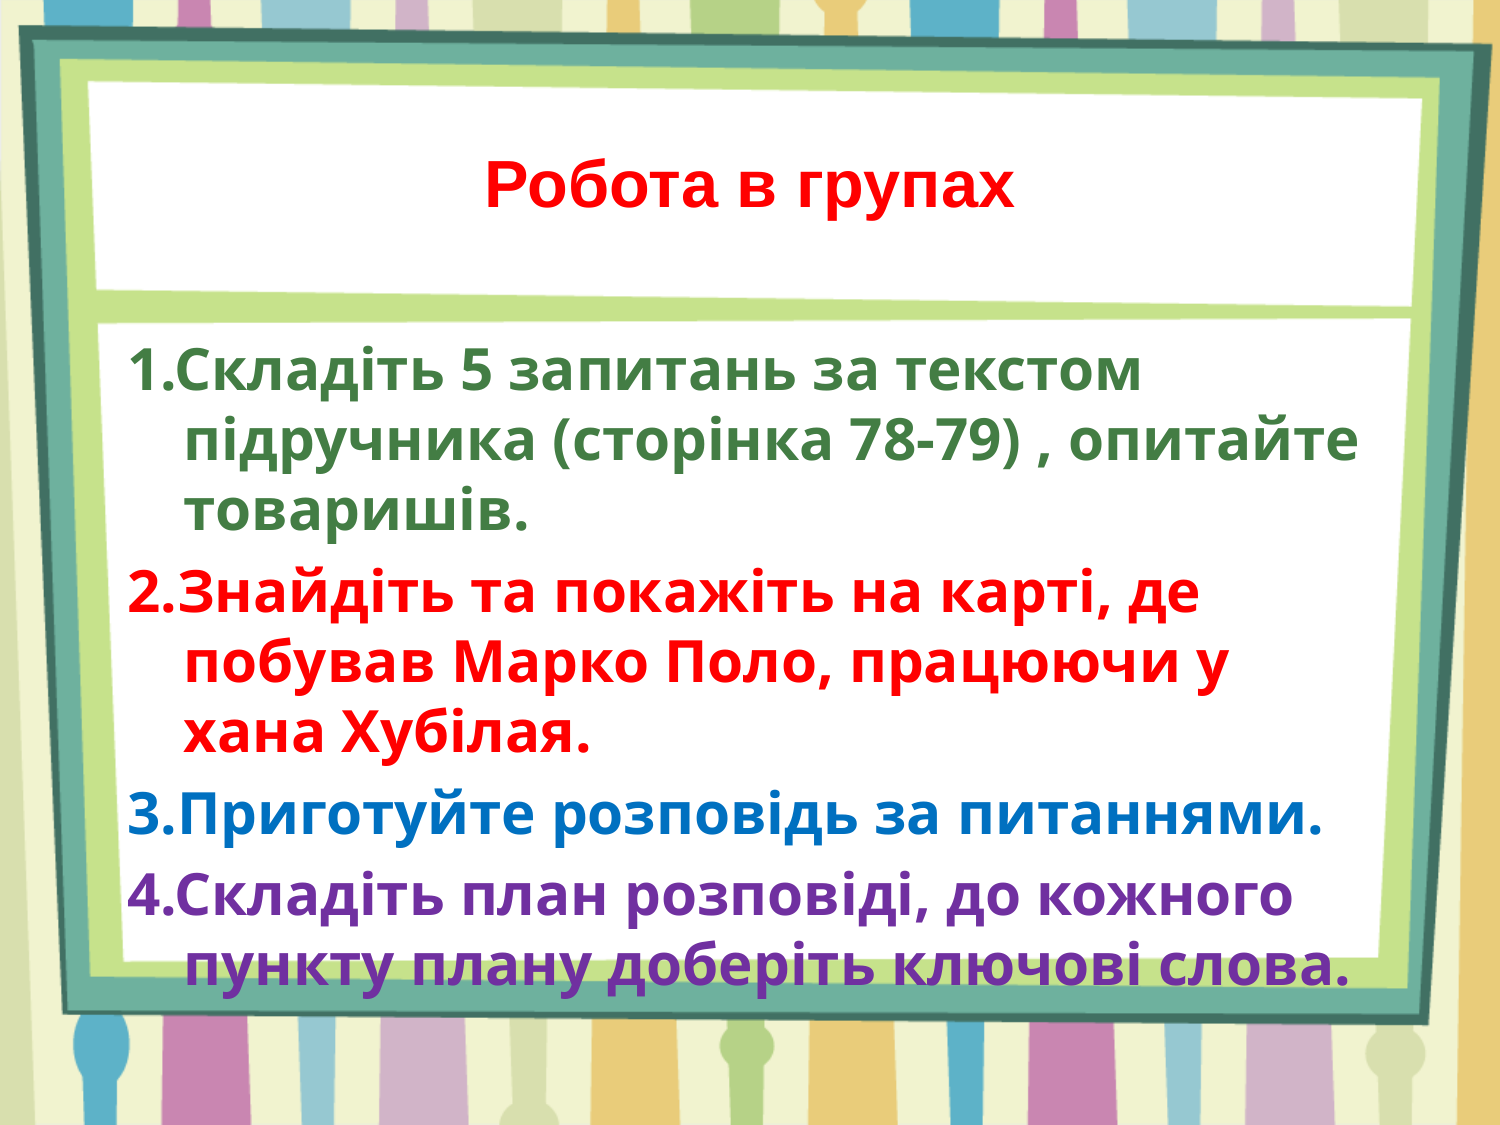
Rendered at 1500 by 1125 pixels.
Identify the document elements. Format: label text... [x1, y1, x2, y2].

title Робота в групах [74, 87, 1426, 276]
list 1.Складіть 5 запитань за текстом підручника (сторінка 78-79) , опитайте товаришів. 2.Знайдіть та покажіть на карті, де побував Марко Поло, працюючи у хана Хубілая. 3.Приготуйте розповідь за питаннями. 4.Складіть план розповіді, до кожного пункту плану доберіть ключові слова. [112, 324, 1401, 1006]
picture [0, 0, 1500, 1125]
